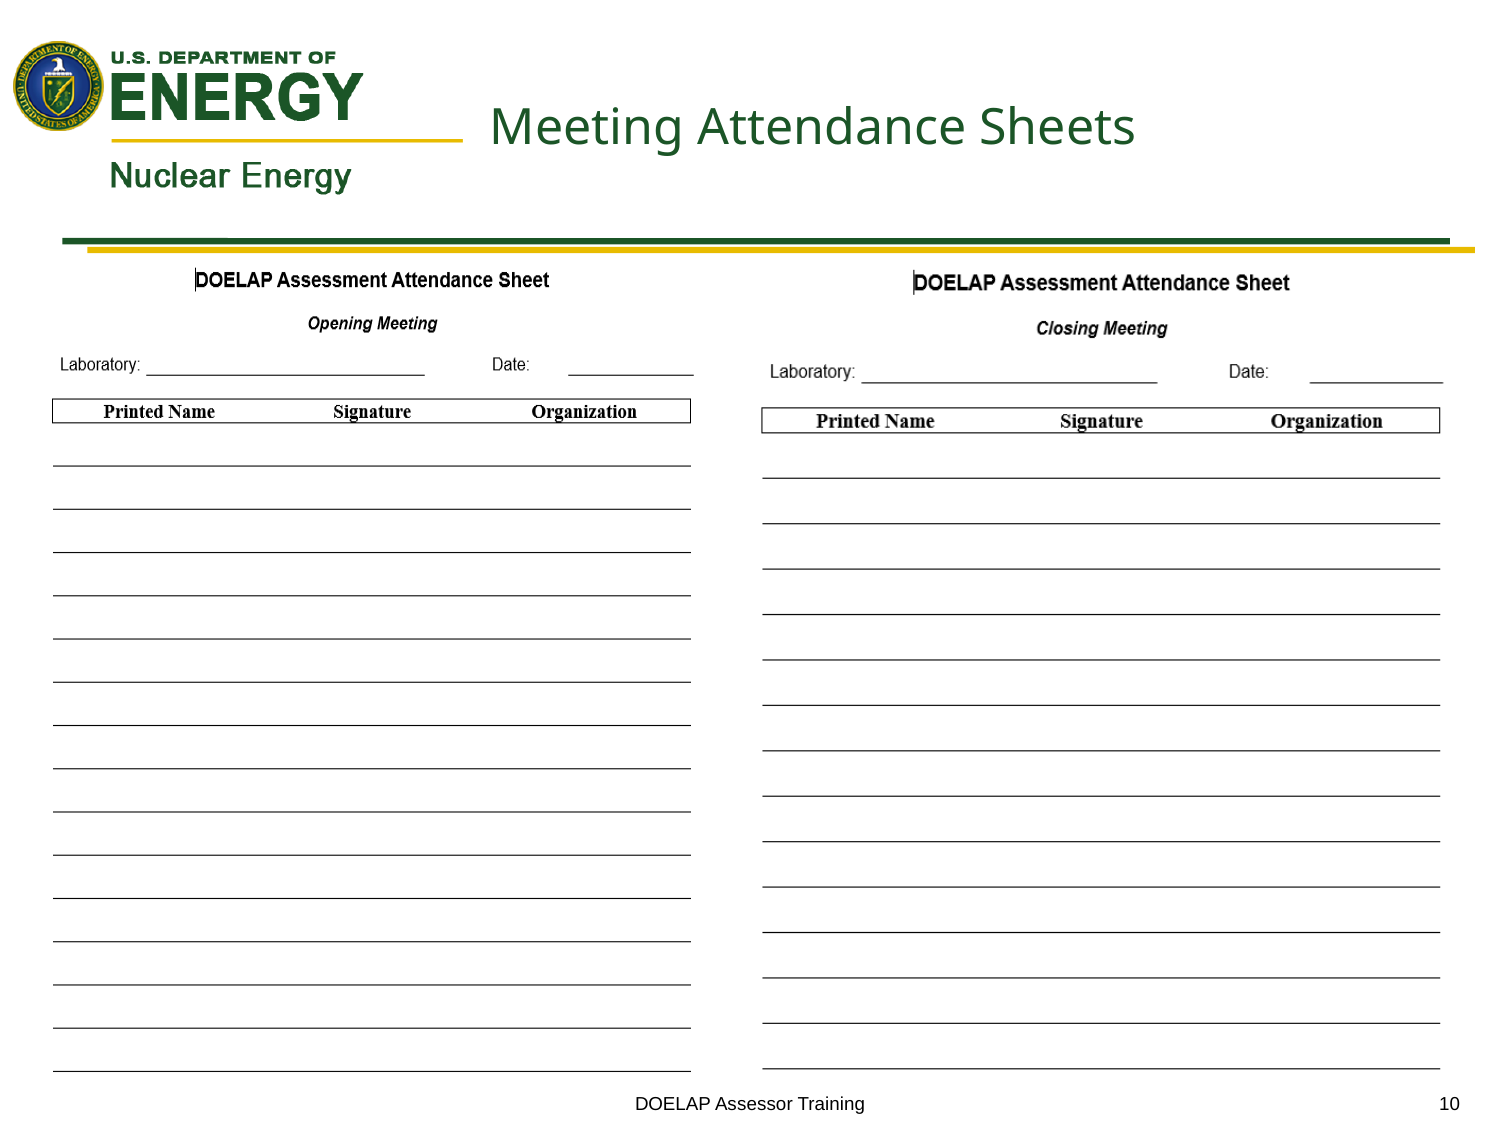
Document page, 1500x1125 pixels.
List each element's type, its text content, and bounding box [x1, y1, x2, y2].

picture [737, 262, 1470, 1091]
title Meeting Attendance Sheets [474, 24, 1426, 226]
picture [12, 14, 713, 1085]
footer DOELAP Assessor Training [512, 1084, 988, 1125]
